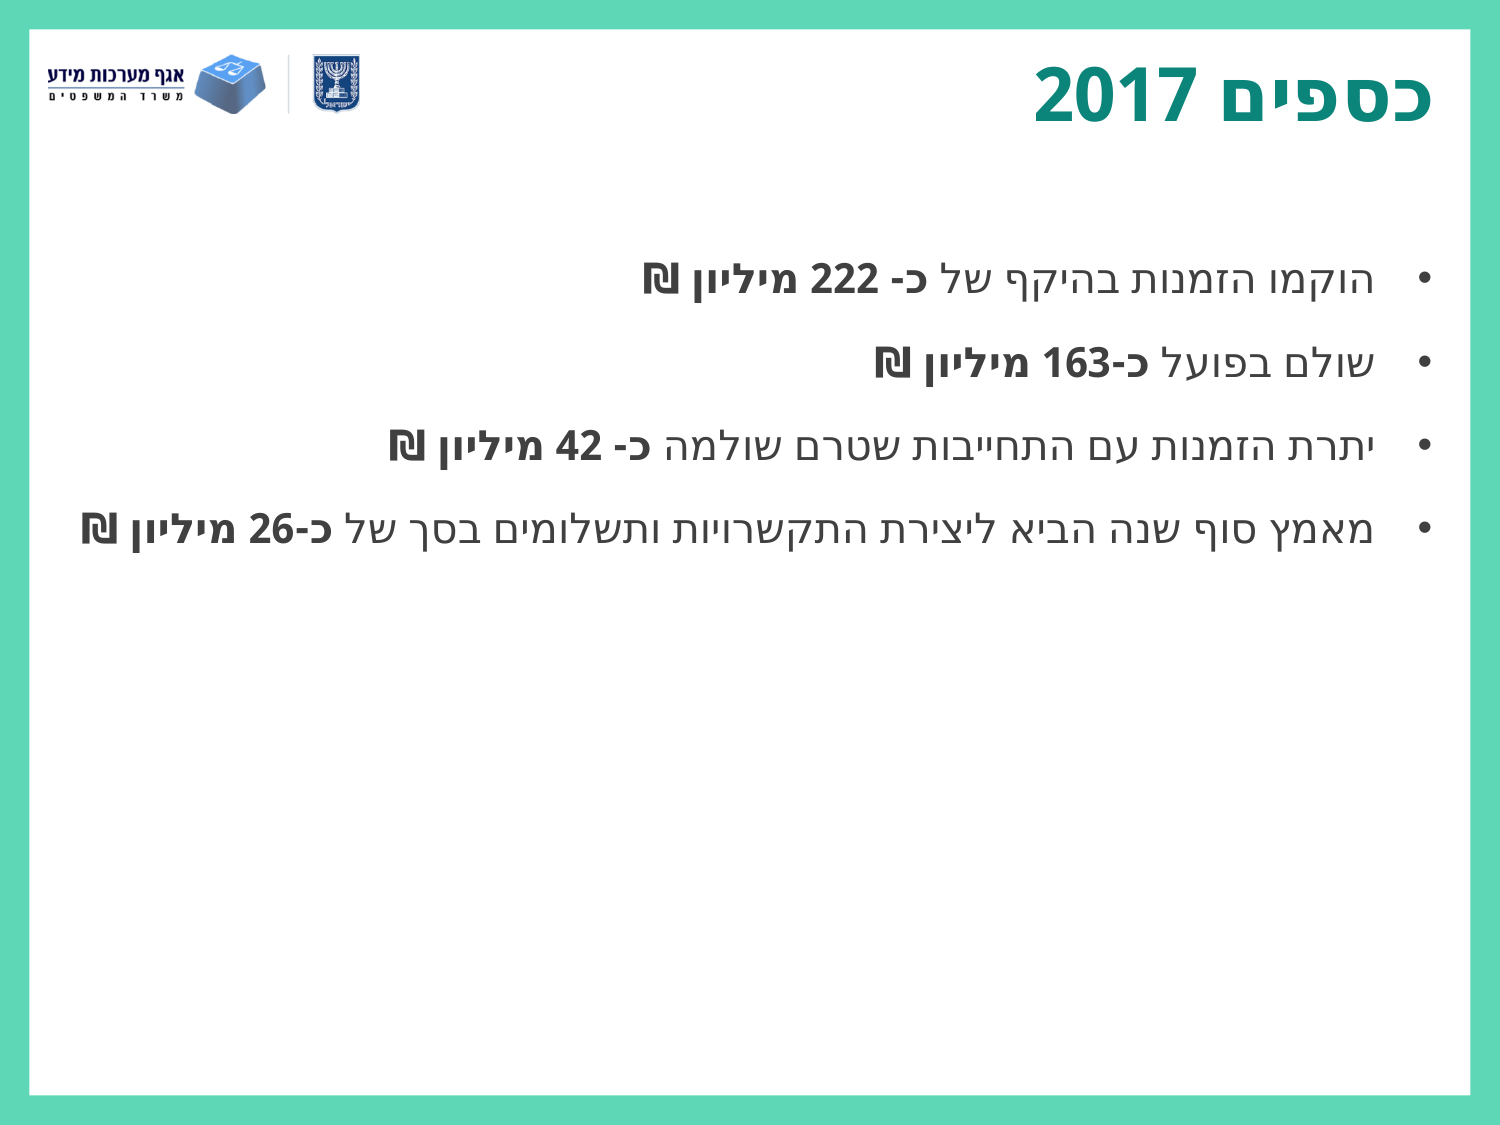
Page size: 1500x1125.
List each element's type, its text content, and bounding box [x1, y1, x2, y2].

title כספים 2017 [41, 46, 1447, 160]
list הוקמו הזמנות בהיקף של כ- 222 מיליון ₪ שולם בפועל כ-163 מיליון ₪ יתרת הזמנות עם התחייבות שטרם שולמה כ- 42 מיליון ₪ מאמץ סוף שנה הביא ליצירת התקשרויות ותשלומים בסך של כ-26 מיליון ₪ [41, 219, 1447, 1125]
